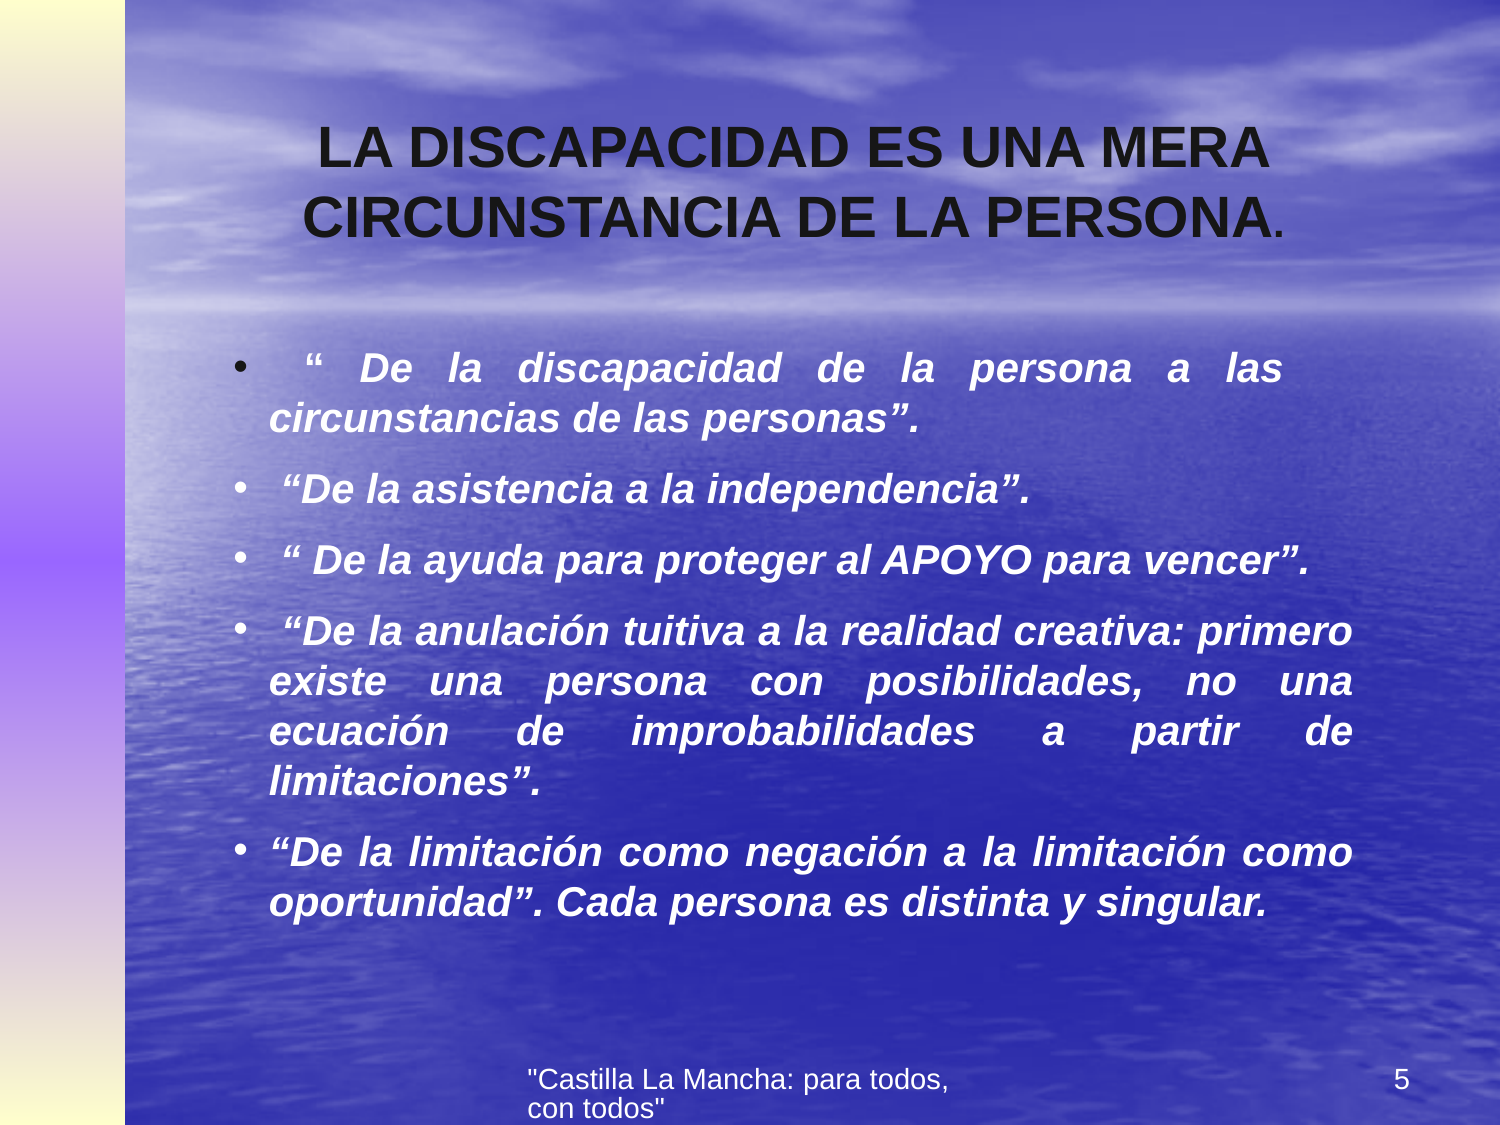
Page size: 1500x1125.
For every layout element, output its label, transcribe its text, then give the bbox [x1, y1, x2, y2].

text_box LA DISCAPACIDAD ES UNA MERA CIRCUNSTANCIA DE LA PERSONA. “ De la discapacidad de la persona a las circunstancias de las personas”. “De la asistencia a la independencia”. “ De la ayuda para proteger al APOYO para vencer”. “De la anulación tuitiva a la realidad creativa: primero existe una persona con posibilidades, no una ecuación de improbabilidades a partir de limitaciones”. “De la limitación como negación a la limitación como oportunidad”. Cada persona es distinta y singular. [218, 101, 1369, 1031]
slide_number 5 [1074, 1024, 1426, 1103]
text_box [0, 0, 125, 1125]
footer "Castilla La Mancha: para todos, con todos" [512, 1024, 988, 1103]
